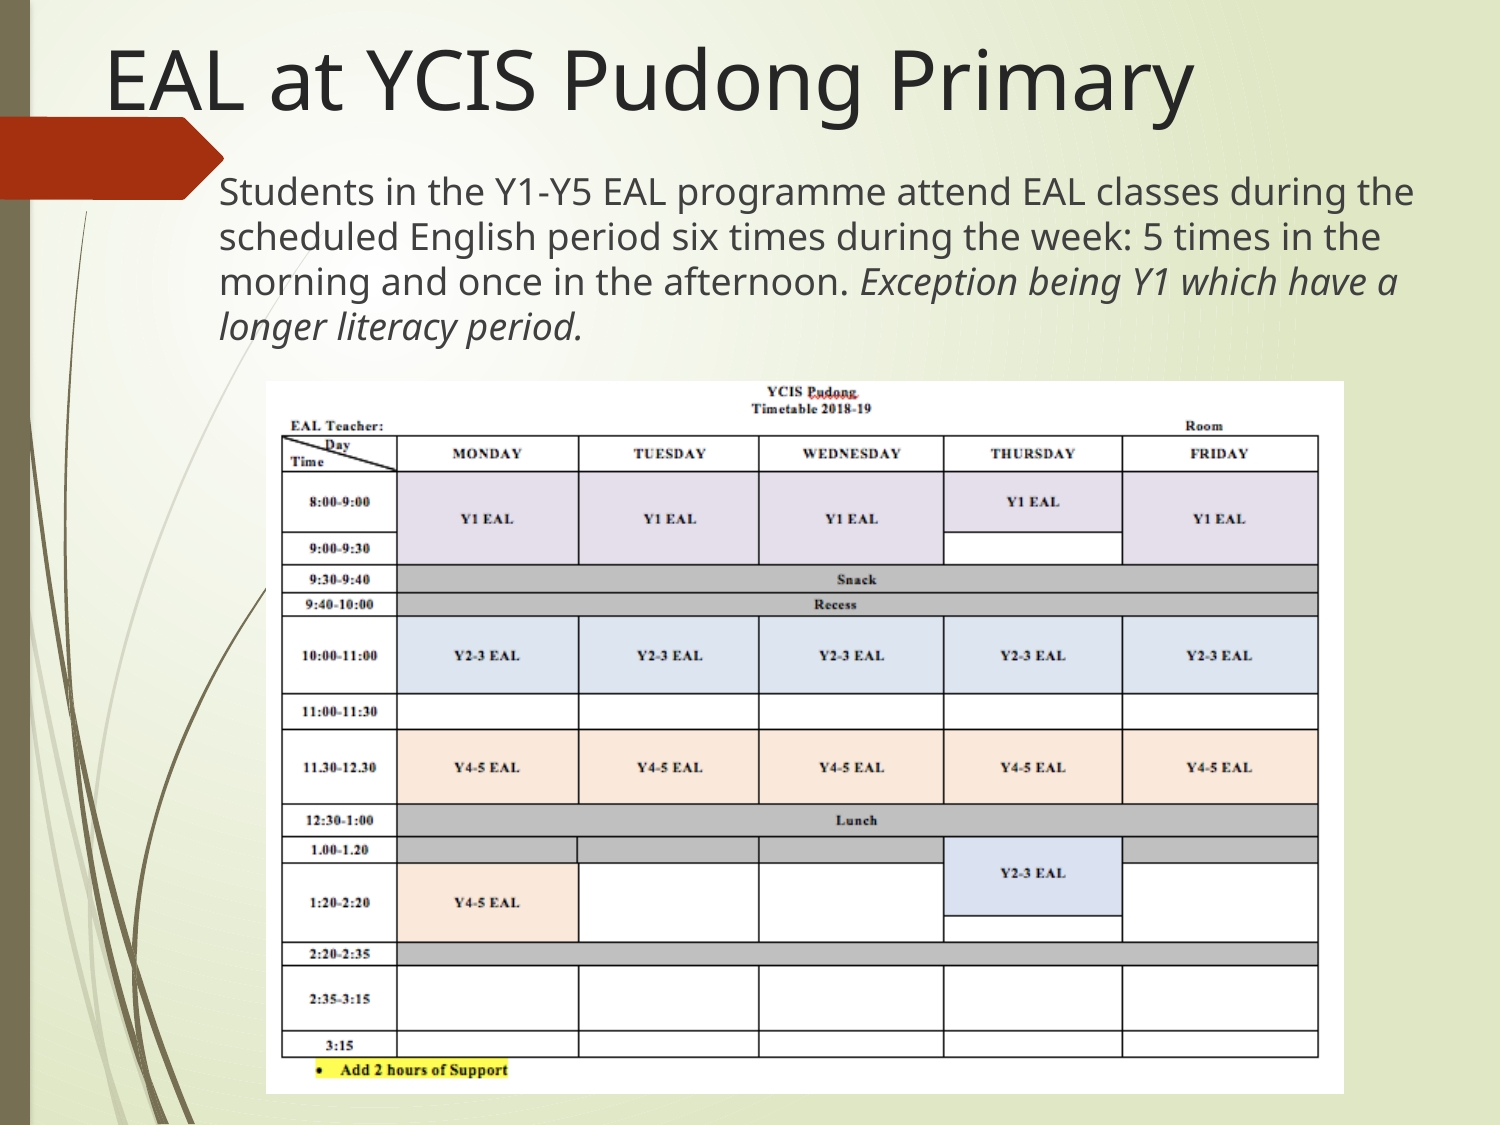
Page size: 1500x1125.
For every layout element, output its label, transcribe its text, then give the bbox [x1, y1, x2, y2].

list Students in the Y1-Y5 EAL programme attend EAL classes during the scheduled English period six times during the week: 5 times in the morning and once in the afternoon. Exception being Y1 which have a longer literacy period. [147, 160, 1471, 1094]
picture [266, 381, 1345, 1095]
title EAL at YCIS Pudong Primary [88, 19, 1350, 161]
